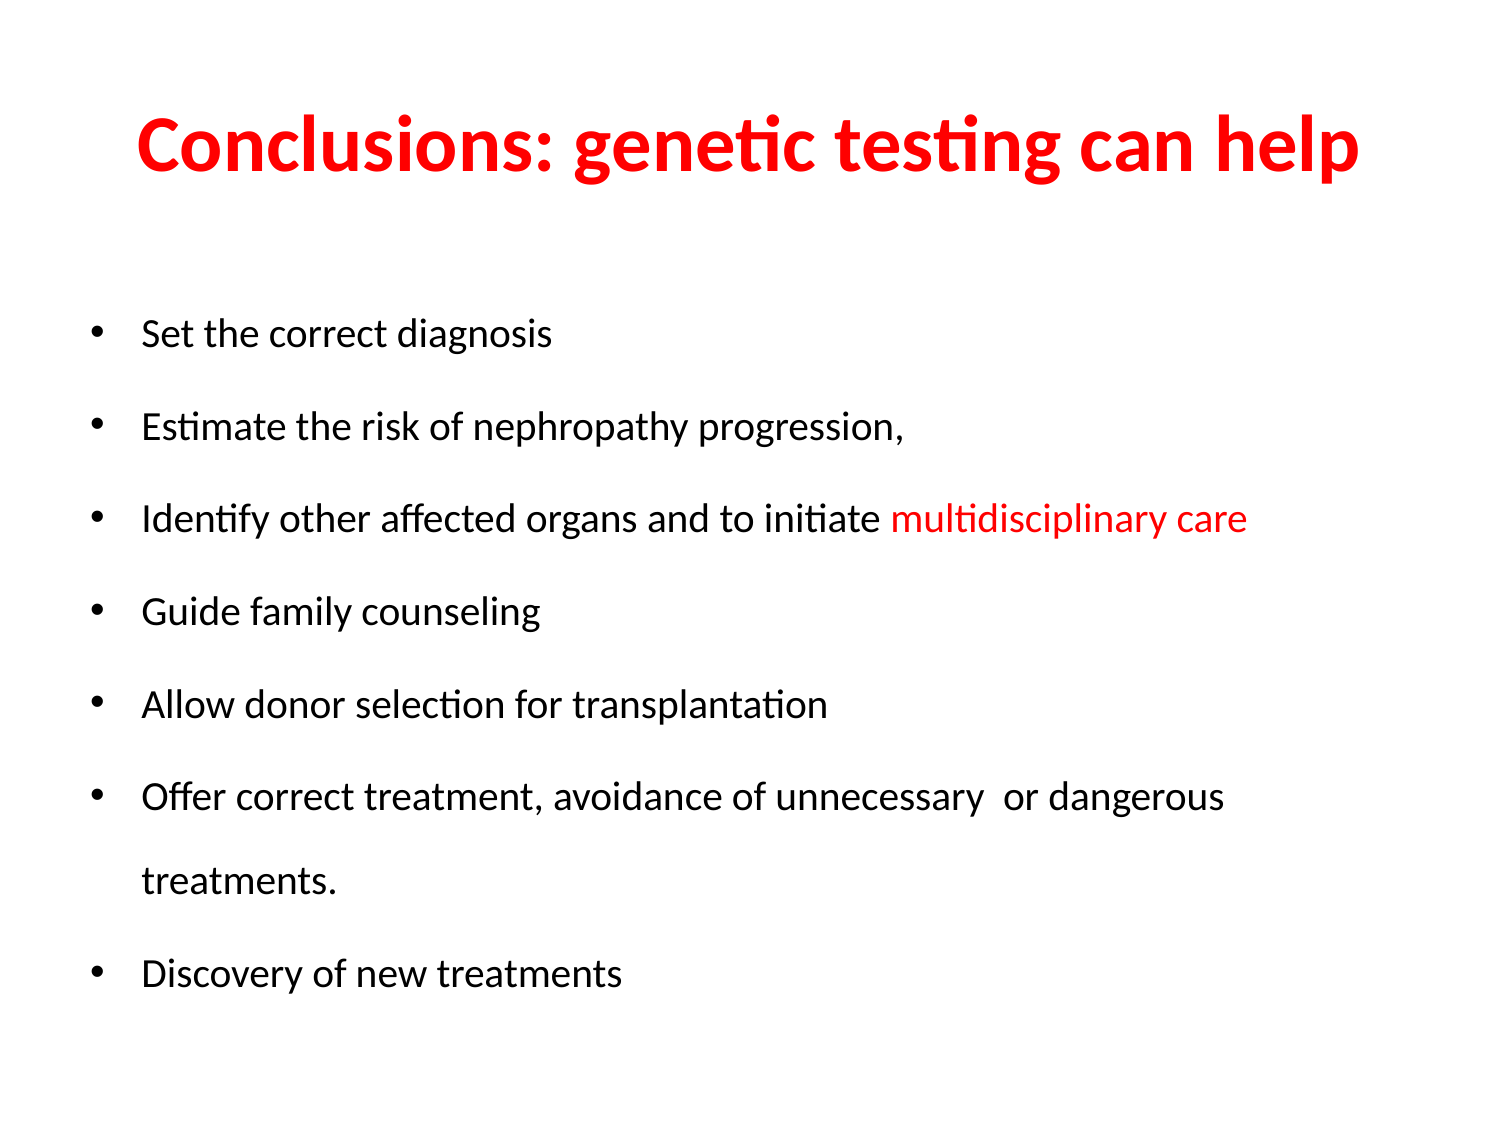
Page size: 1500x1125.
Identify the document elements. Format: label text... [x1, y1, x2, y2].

list Set the correct diagnosis Estimate the risk of nephropathy progression, Identify other affected organs and to initiate multidisciplinary care Guide family counseling Allow donor selection for transplantation Offer correct treatment, avoidance of unnecessary or dangerous treatments. Discovery of new treatments [75, 262, 1425, 1005]
title Conclusions: genetic testing can help [75, 45, 1425, 233]
